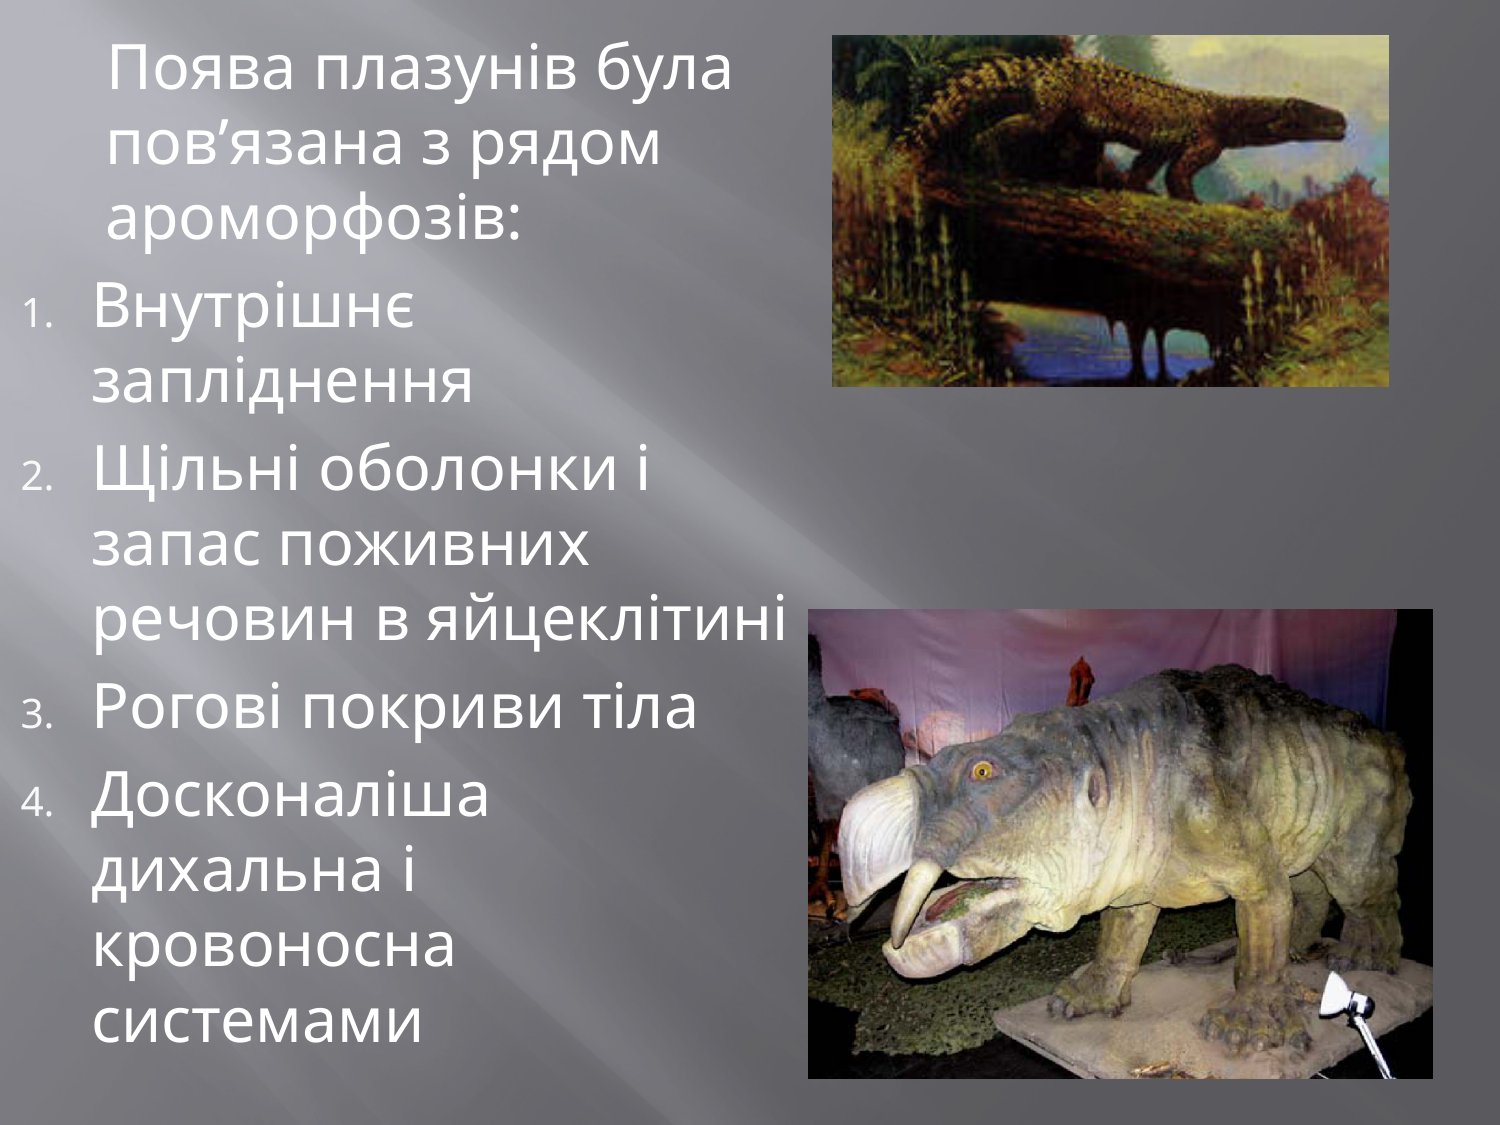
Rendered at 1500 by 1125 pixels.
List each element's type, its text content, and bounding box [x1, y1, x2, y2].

picture [832, 34, 1389, 387]
list Поява плазунів була пов’язана з рядом ароморфозів: Внутрішнє запліднення Щільні оболонки і запас поживних речовин в яйцеклітині Рогові покриви тіла Досконаліша дихальна і кровоносна системами [5, 19, 810, 1094]
picture [808, 609, 1434, 1079]
